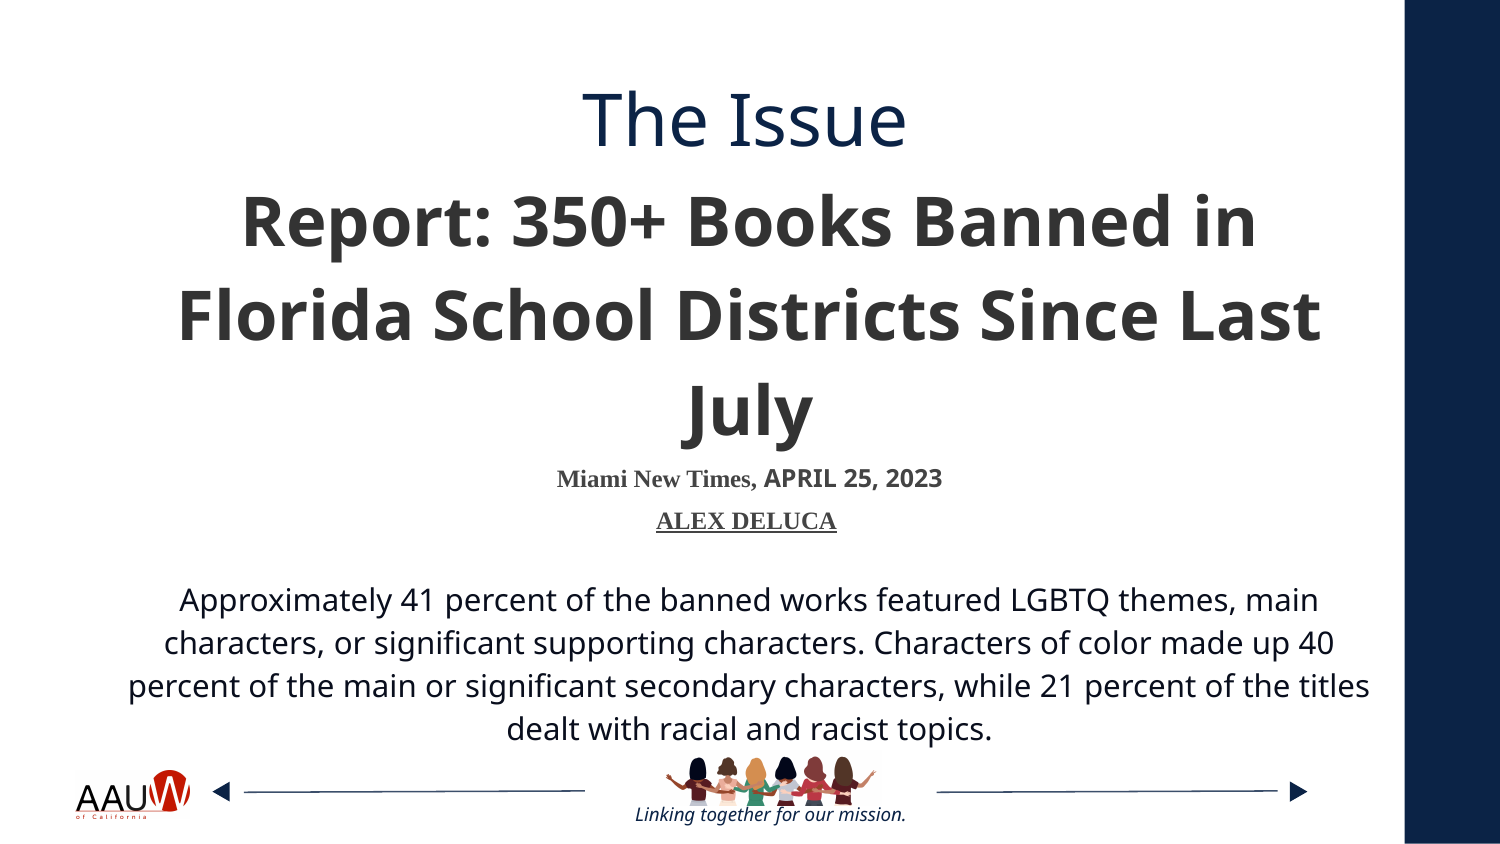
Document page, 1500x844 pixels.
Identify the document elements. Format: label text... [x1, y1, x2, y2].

title The Issue [135, 58, 1357, 144]
list Report: 350+ Books Banned in Florida School Districts Since Last July Miami New Times, APRIL 25, 2023 ALEX DELUCA Approximately 41 percent of the banned works featured LGBTQ themes, main characters, or significant supporting characters. Characters of color made up 40 percent of the main or significant secondary characters, while 21 percent of the titles dealt with racial and racist topics. [112, 149, 1388, 760]
picture [660, 760, 882, 806]
picture [75, 770, 190, 819]
